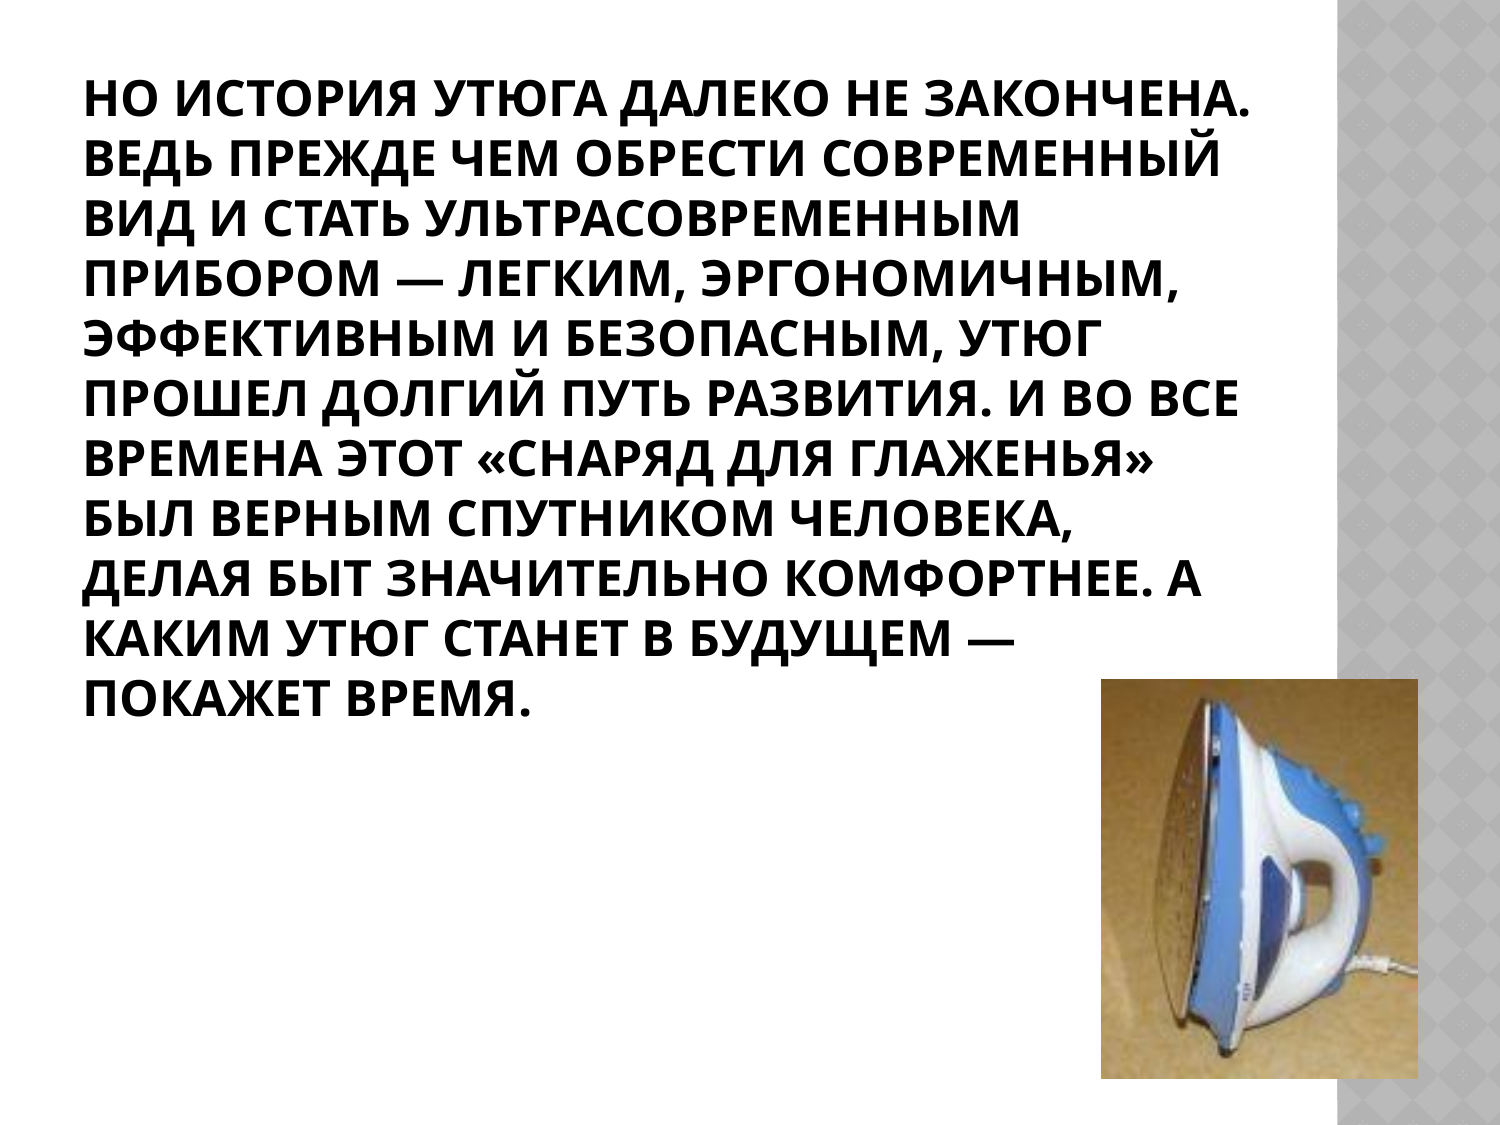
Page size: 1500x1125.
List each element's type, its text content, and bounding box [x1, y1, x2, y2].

picture [1101, 679, 1419, 1079]
title но история утюга далеко не закончена. Ведь прежде чем обрести современный вид и стать ультрасовременным прибором — легким, эргономичным, эффективным и безопасным, утюг прошел долгий путь развития. И во все времена этот «снаряд для глаженья» был верным спутником человека, делая быт значительно комфортнее. А каким утюг станет в будущем — покажет время. [75, 52, 1263, 727]
